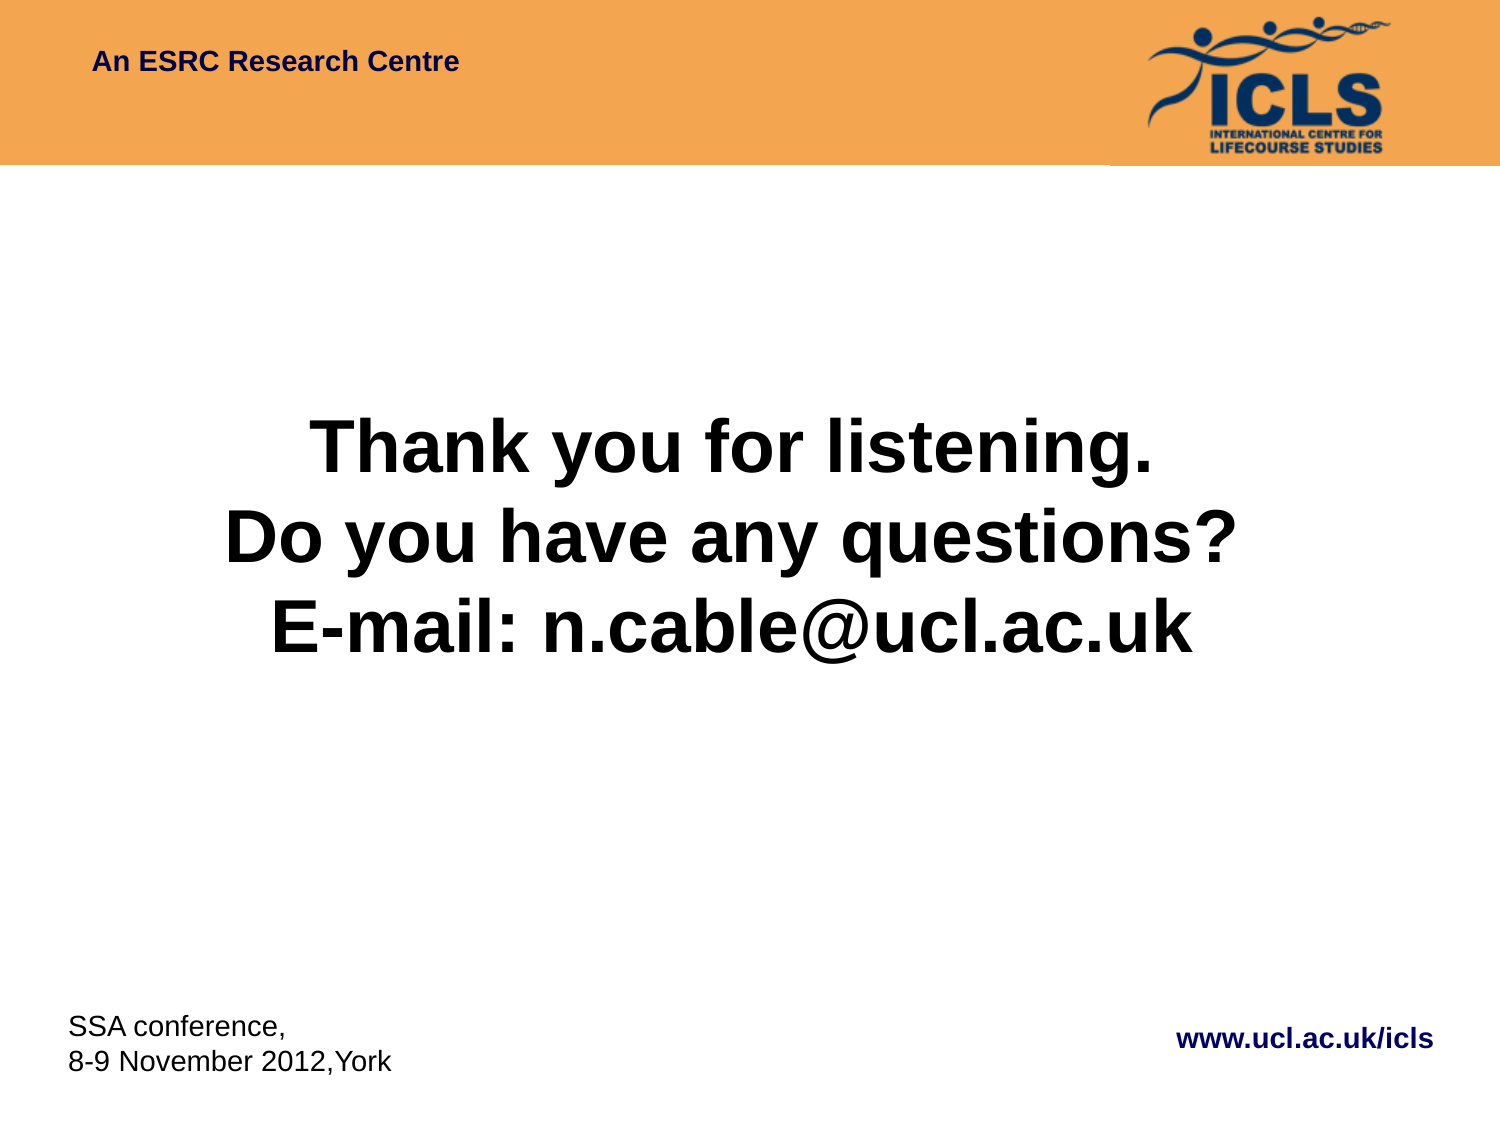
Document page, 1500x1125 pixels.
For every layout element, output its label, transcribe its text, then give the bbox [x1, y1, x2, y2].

footer www.ucl.ac.uk/icls [974, 1011, 1450, 1090]
title Thank you for listening. Do you have any questions? E-mail: n.cable@ucl.ac.uk [53, 338, 1412, 728]
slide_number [53, 999, 455, 1071]
picture [1110, 0, 1500, 166]
